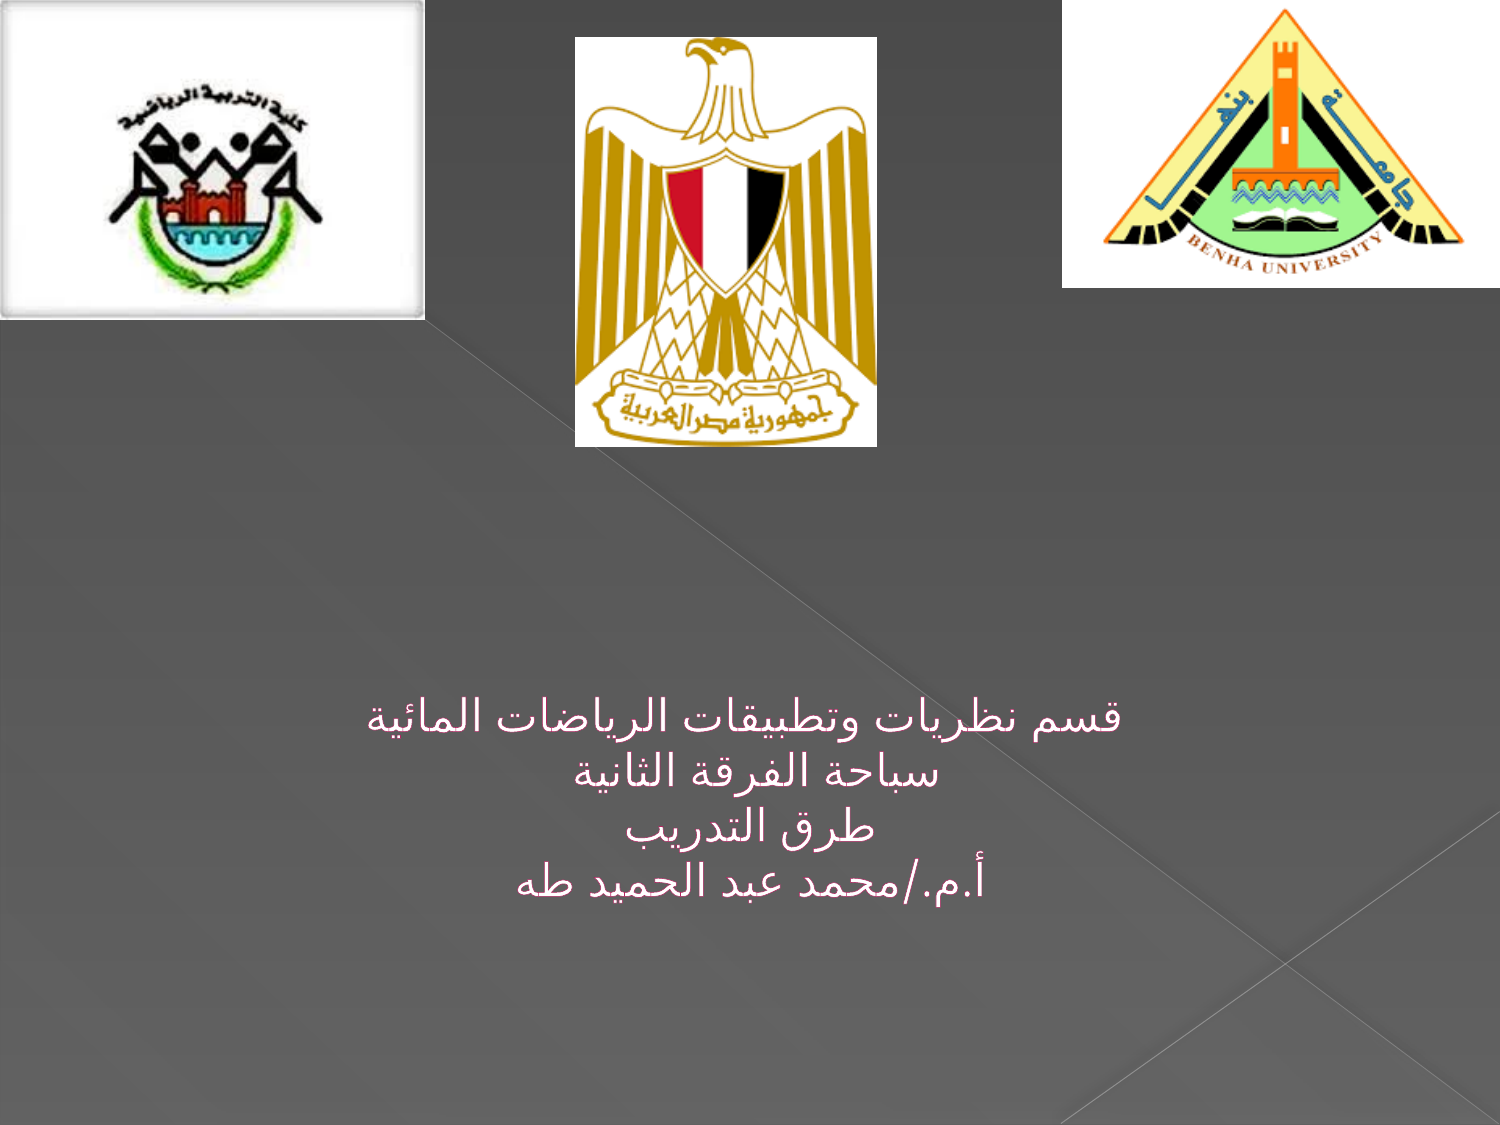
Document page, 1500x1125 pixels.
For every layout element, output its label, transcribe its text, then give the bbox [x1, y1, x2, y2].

picture [574, 37, 877, 448]
title قسم نظريات وتطبيقات الرياضات المائية سباحة الفرقة الثانية طرق التدريب أ.م./محمد عبد الحميد طه [37, 512, 1500, 1088]
picture [1062, 0, 1500, 288]
picture [0, 0, 426, 320]
subtitle [62, 787, 1386, 1075]
